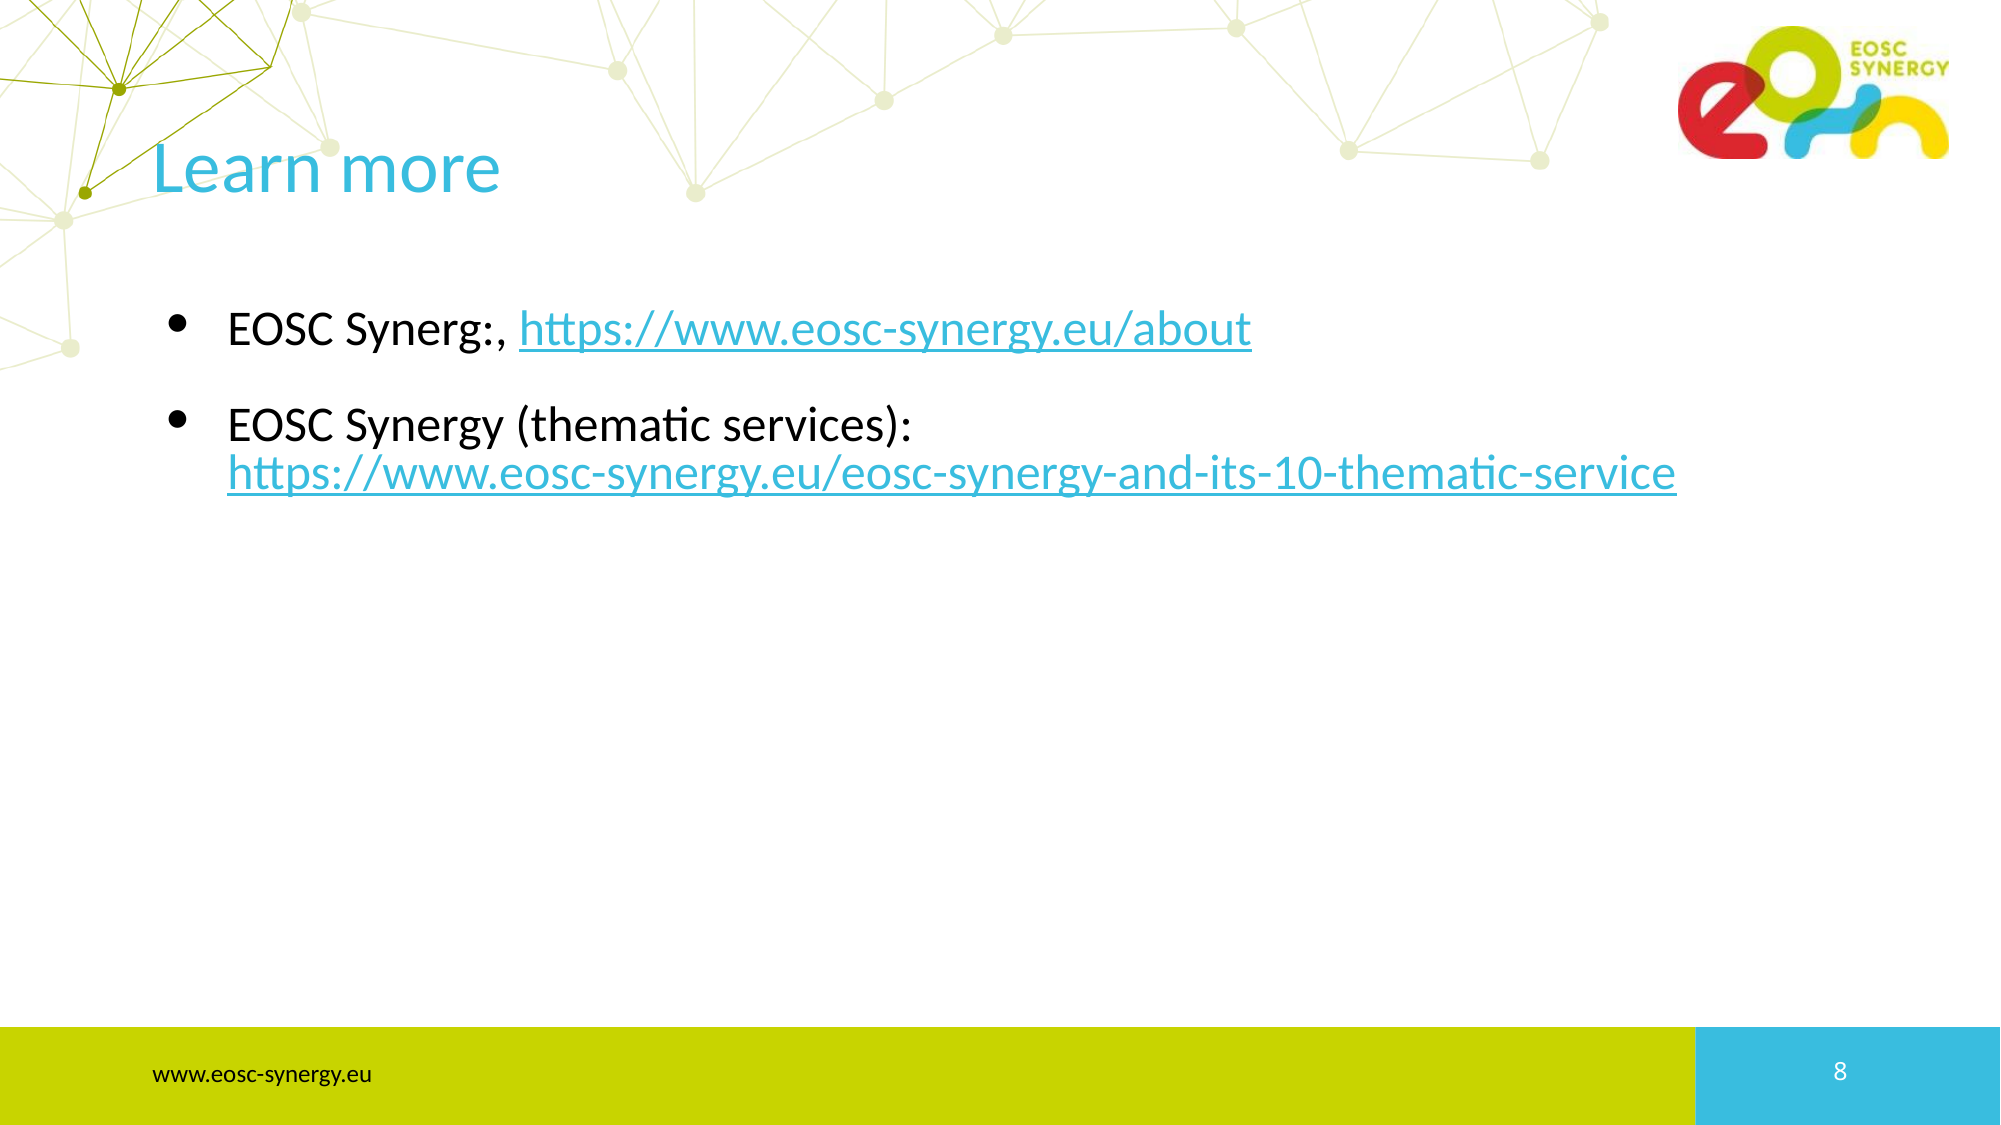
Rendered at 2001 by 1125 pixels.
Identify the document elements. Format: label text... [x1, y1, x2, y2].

picture [1678, 26, 1949, 159]
title Learn more [137, 59, 1658, 278]
footer www.eosc-synergy.eu [137, 1042, 1338, 1103]
picture [0, 0, 1609, 453]
slide_number ‹#› [1723, 1042, 1863, 1103]
list EOSC Synerg:, https://www.eosc-synergy.eu/about EOSC Synergy (thematic services): https://www.eosc-synergy.eu/eosc-synergy-and-its-10-thematic-service [137, 299, 1863, 1014]
